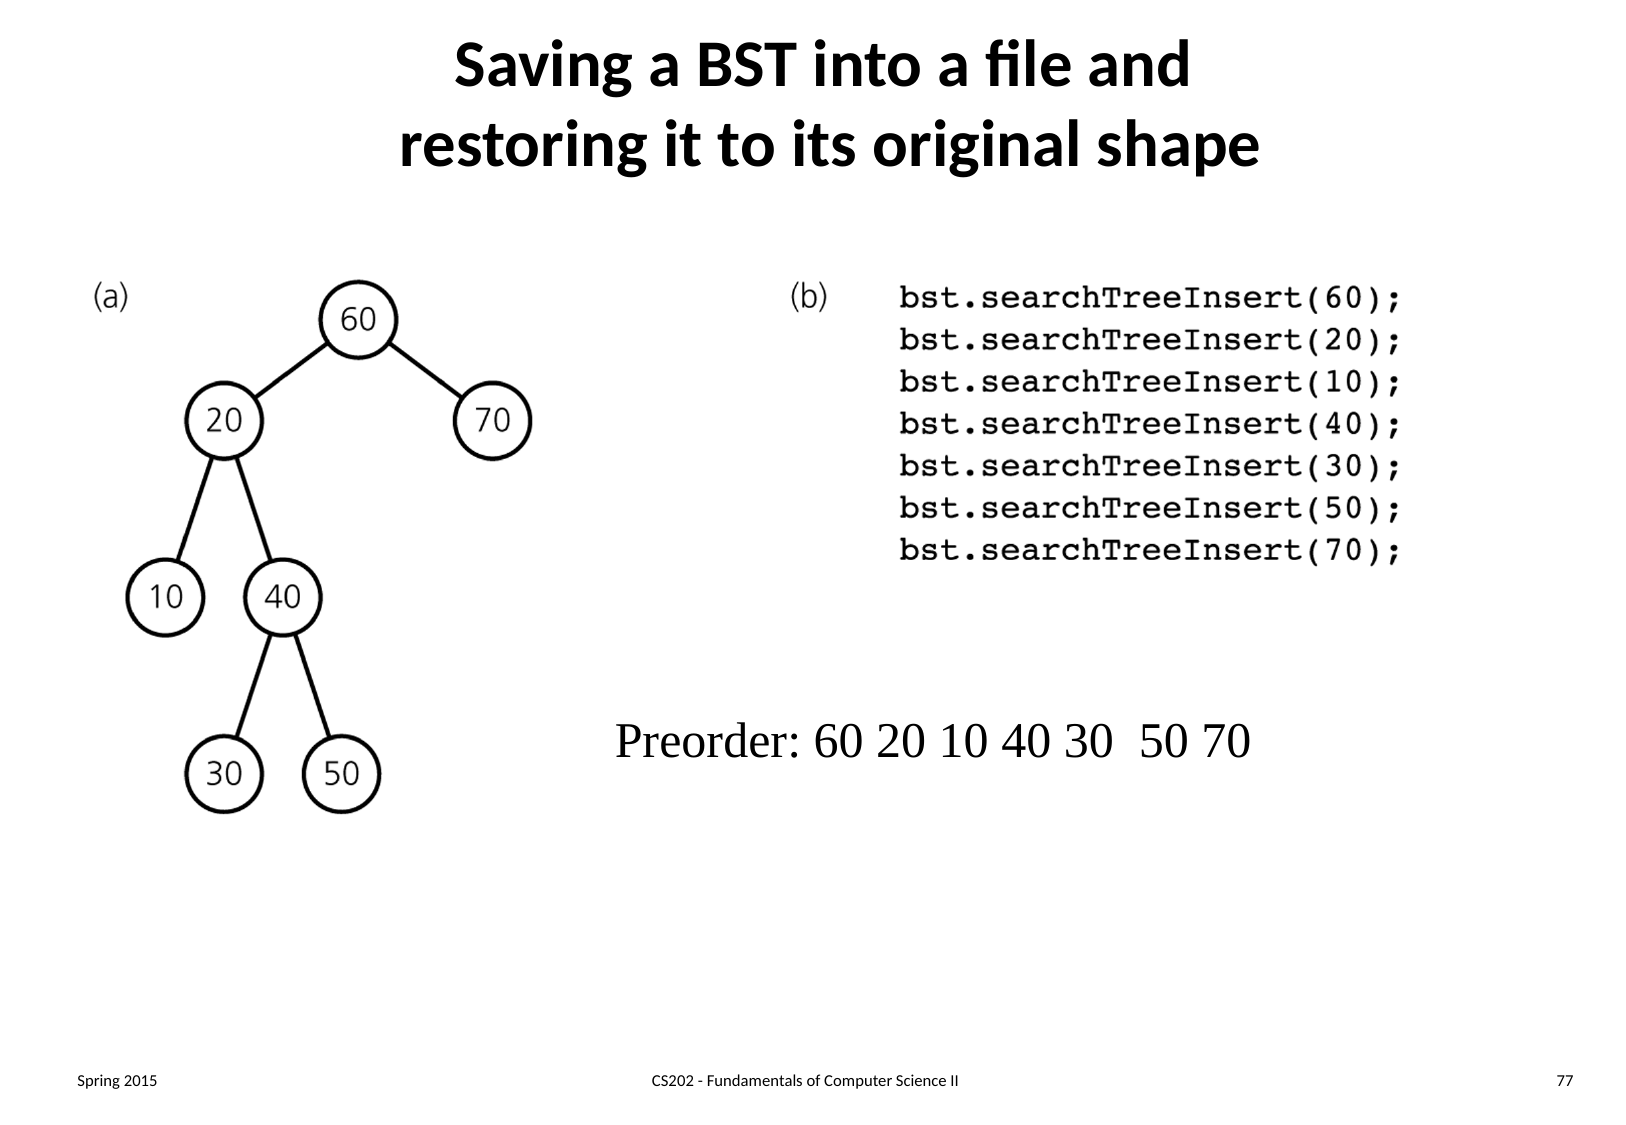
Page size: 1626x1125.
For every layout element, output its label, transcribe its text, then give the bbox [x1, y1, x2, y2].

slide_number 77 [1250, 1062, 1589, 1100]
title Saving a BST into a file and restoring it to its original shape [62, 24, 1600, 175]
picture [80, 262, 1419, 818]
slide_number Spring 2015 [62, 1062, 401, 1100]
footer CS202 - Fundamentals of Computer Science II [501, 1062, 1111, 1100]
